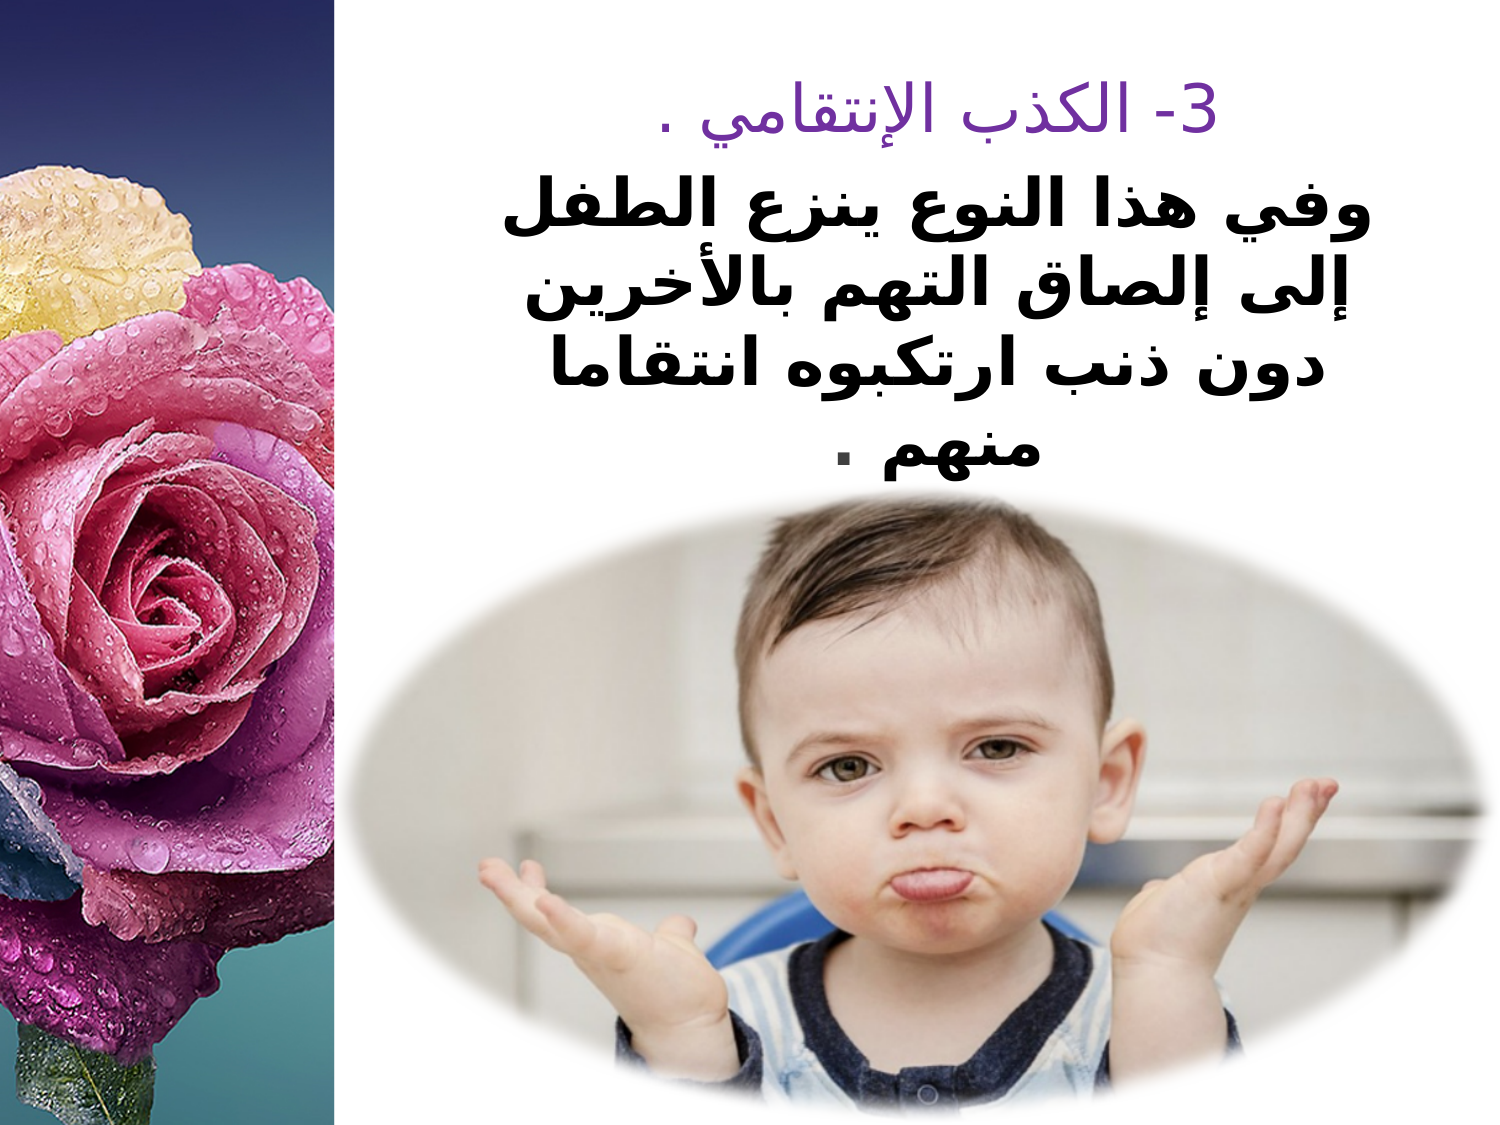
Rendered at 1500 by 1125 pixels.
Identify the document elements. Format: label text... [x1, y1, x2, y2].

list 3- الكذب الإنتقامي . وفي هذا النوع ينزع الطفل إلى إلصاق التهم بالأخرين دون ذنب ارتكبوه انتقاما منهم . [398, 58, 1428, 375]
picture [0, 0, 1500, 1125]
